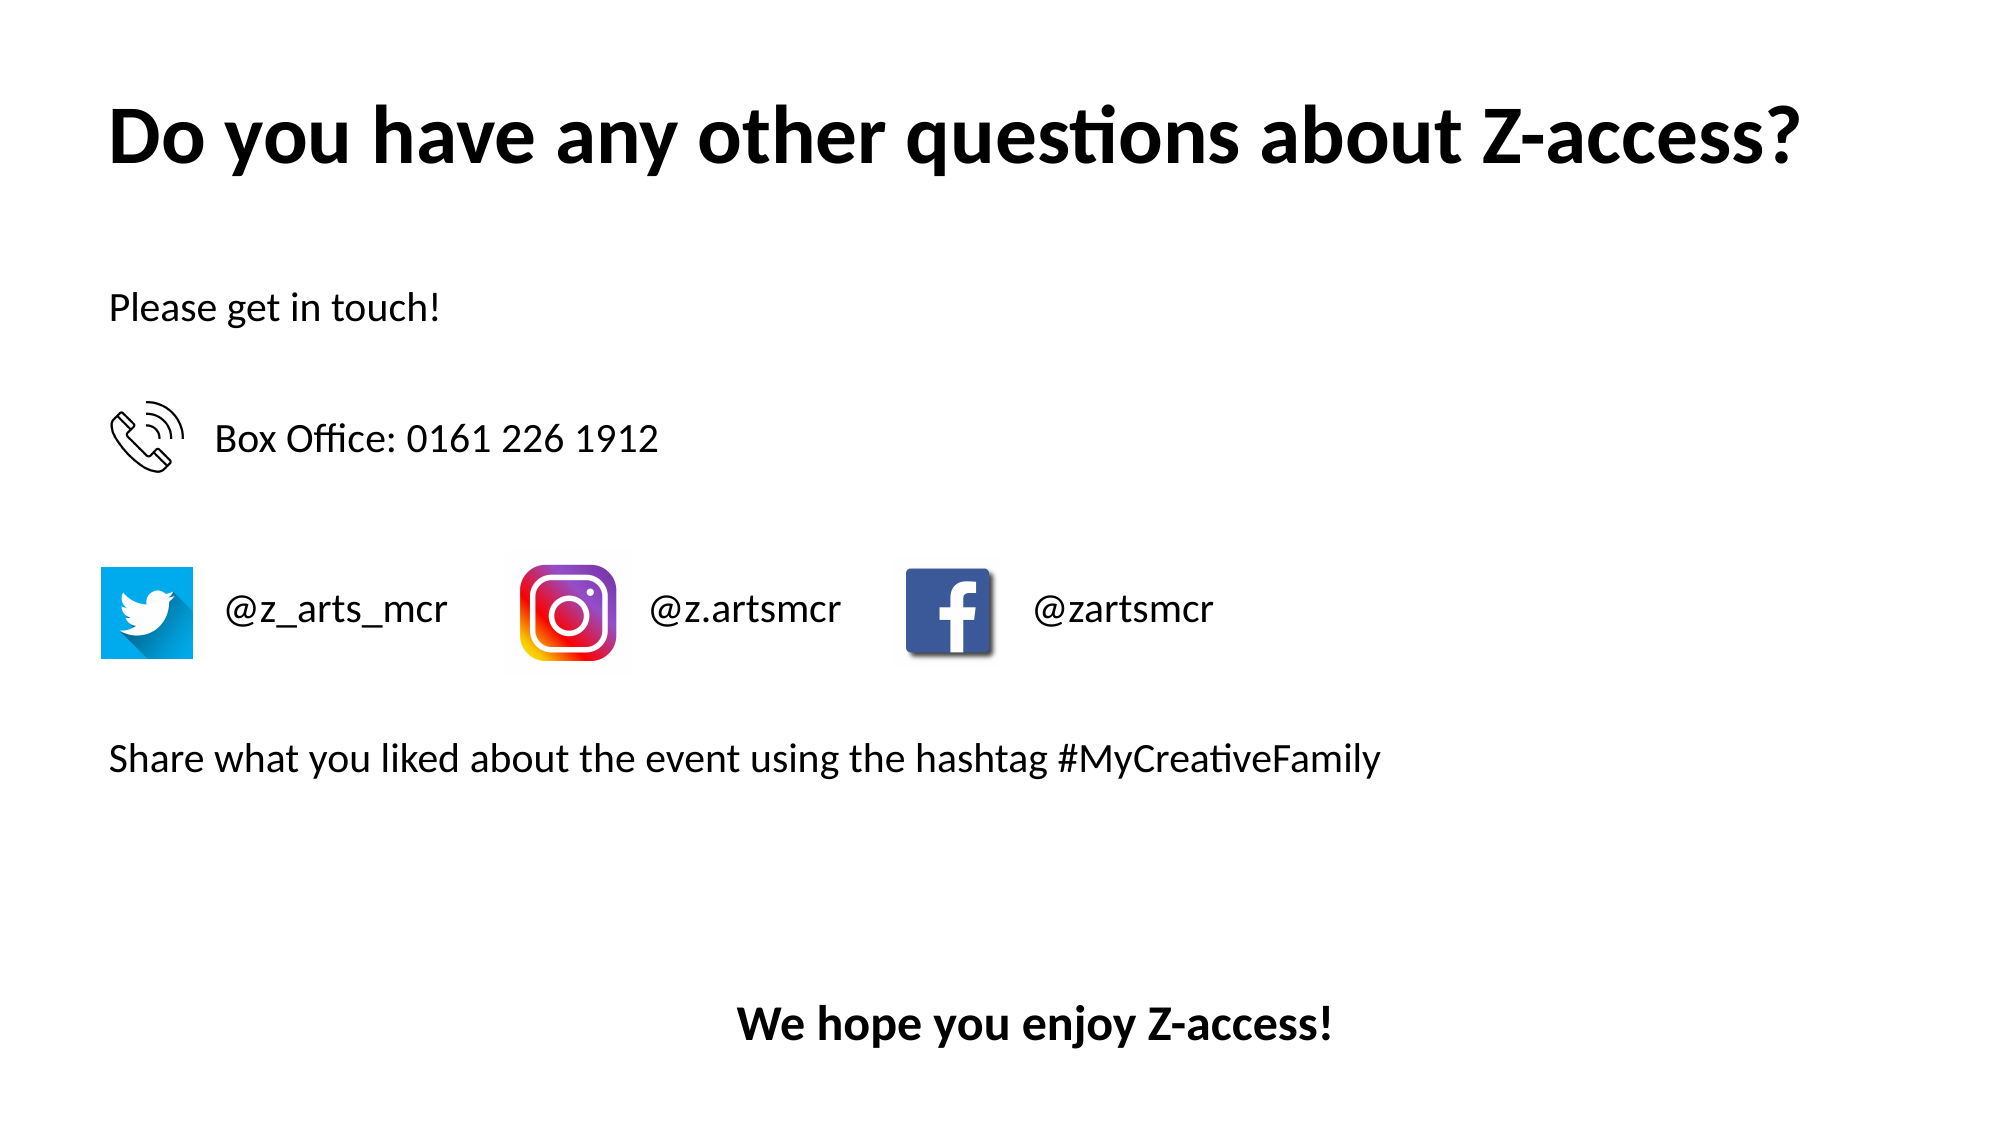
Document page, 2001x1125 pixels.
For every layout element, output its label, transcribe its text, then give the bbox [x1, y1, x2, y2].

picture [122, 591, 171, 635]
picture [892, 558, 1001, 667]
picture [505, 550, 632, 676]
text_box Box Office: 0161 226 1912 [200, 403, 1200, 469]
picture [93, 383, 200, 490]
text_box Do you have any other questions about Z-access? Please get in touch! @z_arts_mcr @z.artsmcr @zartsmcr Share what you liked about the event using the hashtag #MyCreativeFamily We hope you enjoy Z-access! [93, 72, 1989, 1058]
